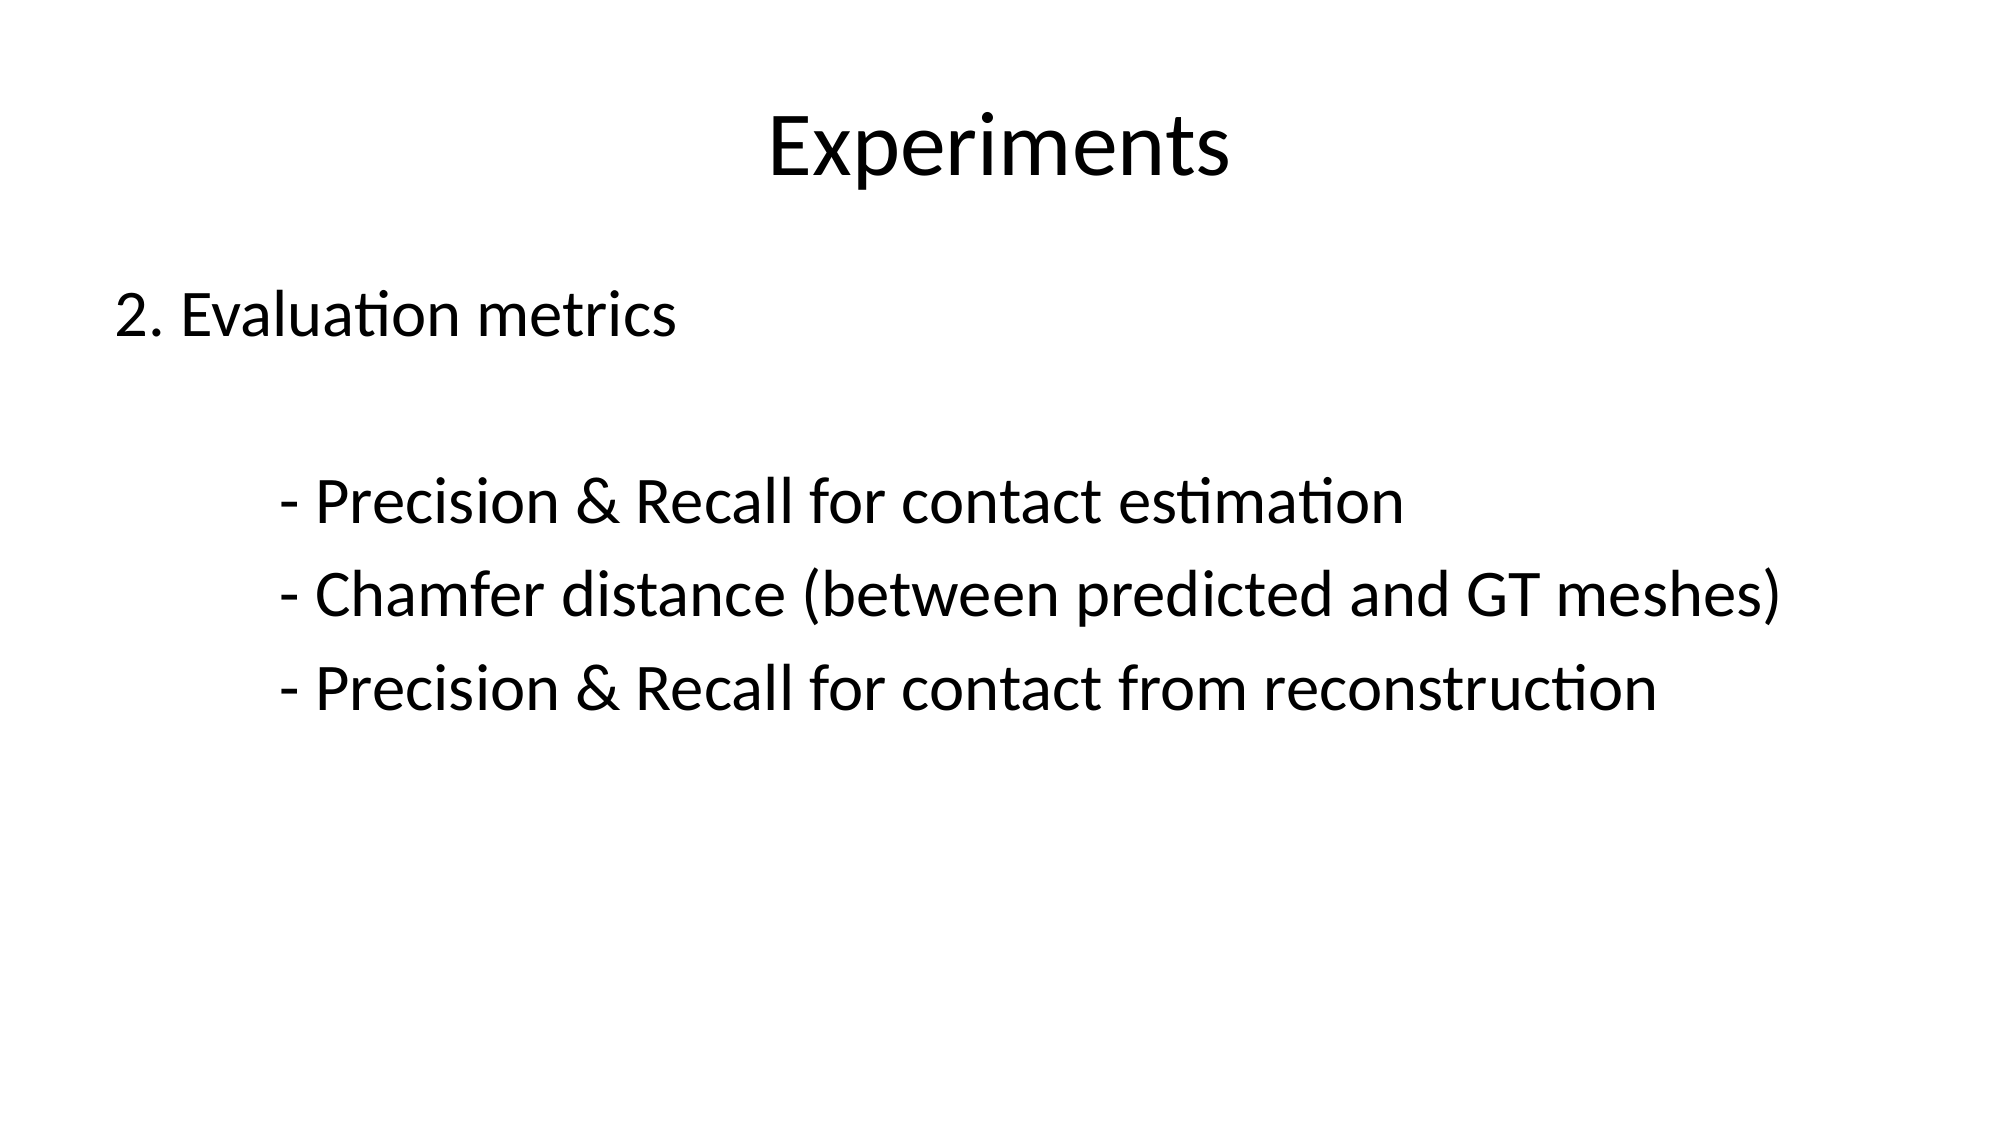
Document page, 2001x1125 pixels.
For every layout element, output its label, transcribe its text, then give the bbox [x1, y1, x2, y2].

title Experiments [99, 45, 1900, 233]
list 2. Evaluation metrics - Precision & Recall for contact estimation - Chamfer distance (between predicted and GT meshes) - Precision & Recall for contact from reconstruction [99, 262, 1900, 1005]
